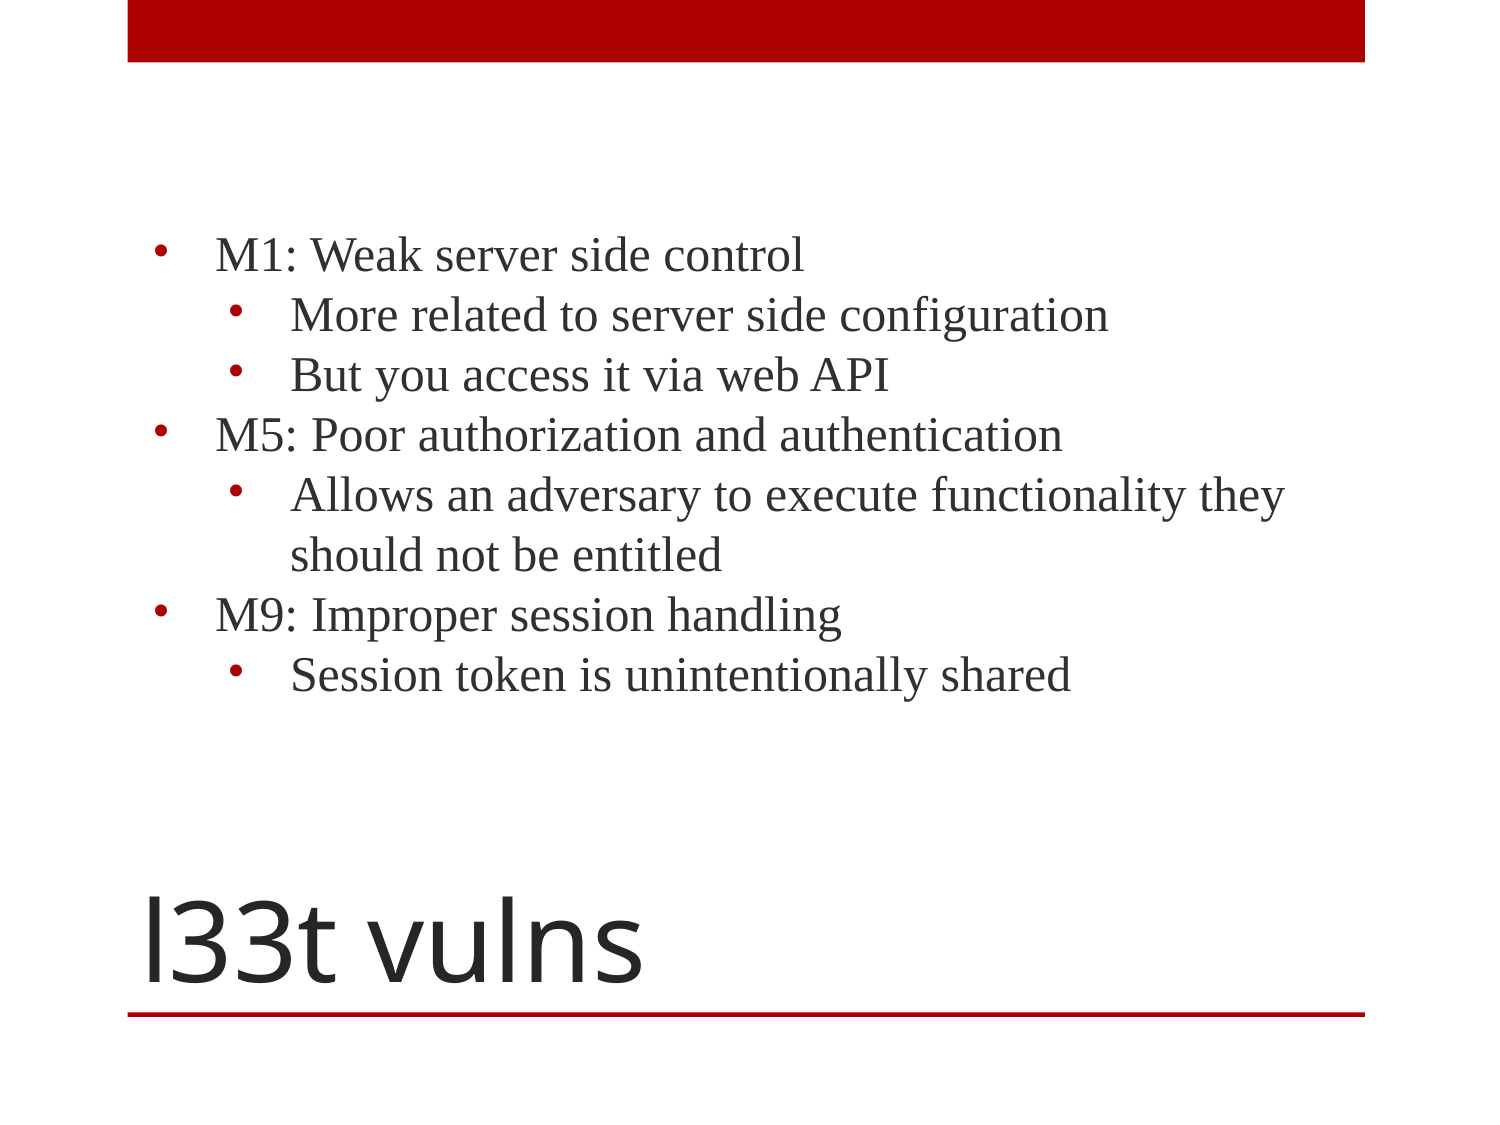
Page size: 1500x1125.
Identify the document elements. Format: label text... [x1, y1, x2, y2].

title l33t vulns [125, 809, 1238, 1013]
list M1: Weak server side control More related to server side configuration But you access it via web API M5: Poor authorization and authentication Allows an adversary to execute functionality they should not be entitled M9: Improper session handling Session token is unintentionally shared [125, 104, 1363, 758]
